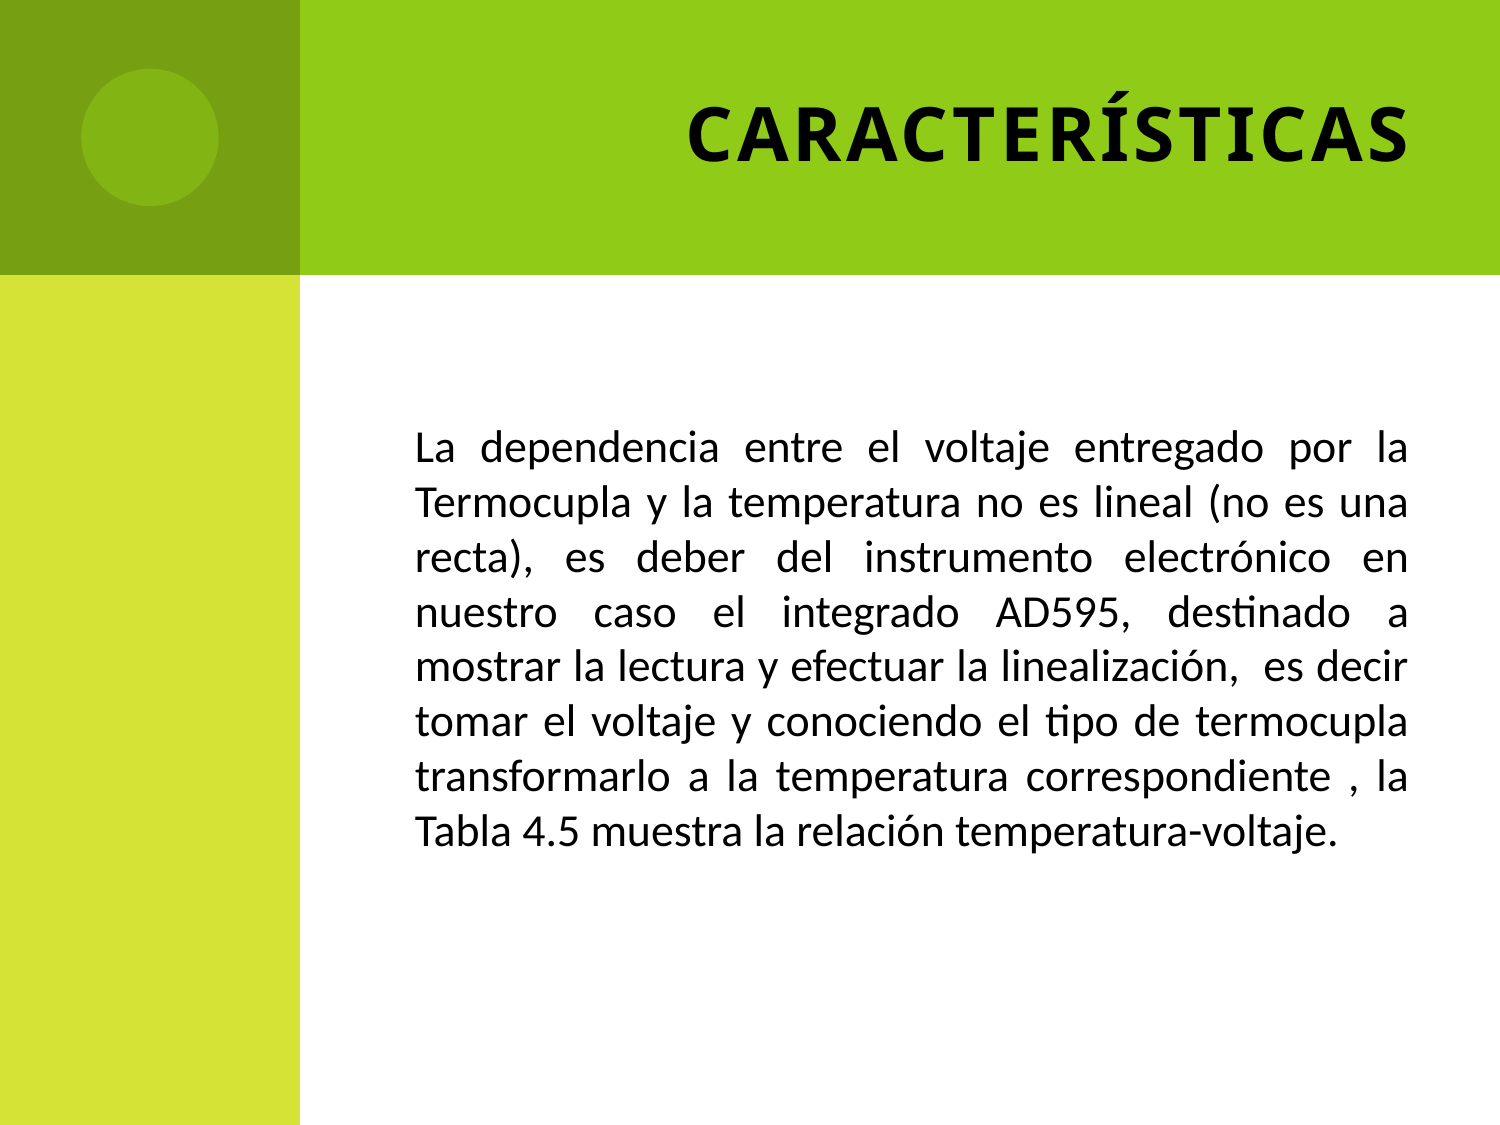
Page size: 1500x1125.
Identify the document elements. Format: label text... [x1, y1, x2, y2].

title CARACTERÍSTICAS [399, 37, 1425, 225]
list La dependencia entre el voltaje entregado por la Termocupla y la temperatura no es lineal (no es una recta), es deber del instrumento electrónico en nuestro caso el integrado AD595, destinado a mostrar la lectura y efectuar la linealización, es decir tomar el voltaje y conociendo el tipo de termocupla transformarlo a la temperatura correspondiente , la Tabla 4.5 muestra la relación temperatura-voltaje. [399, 408, 1425, 1039]
